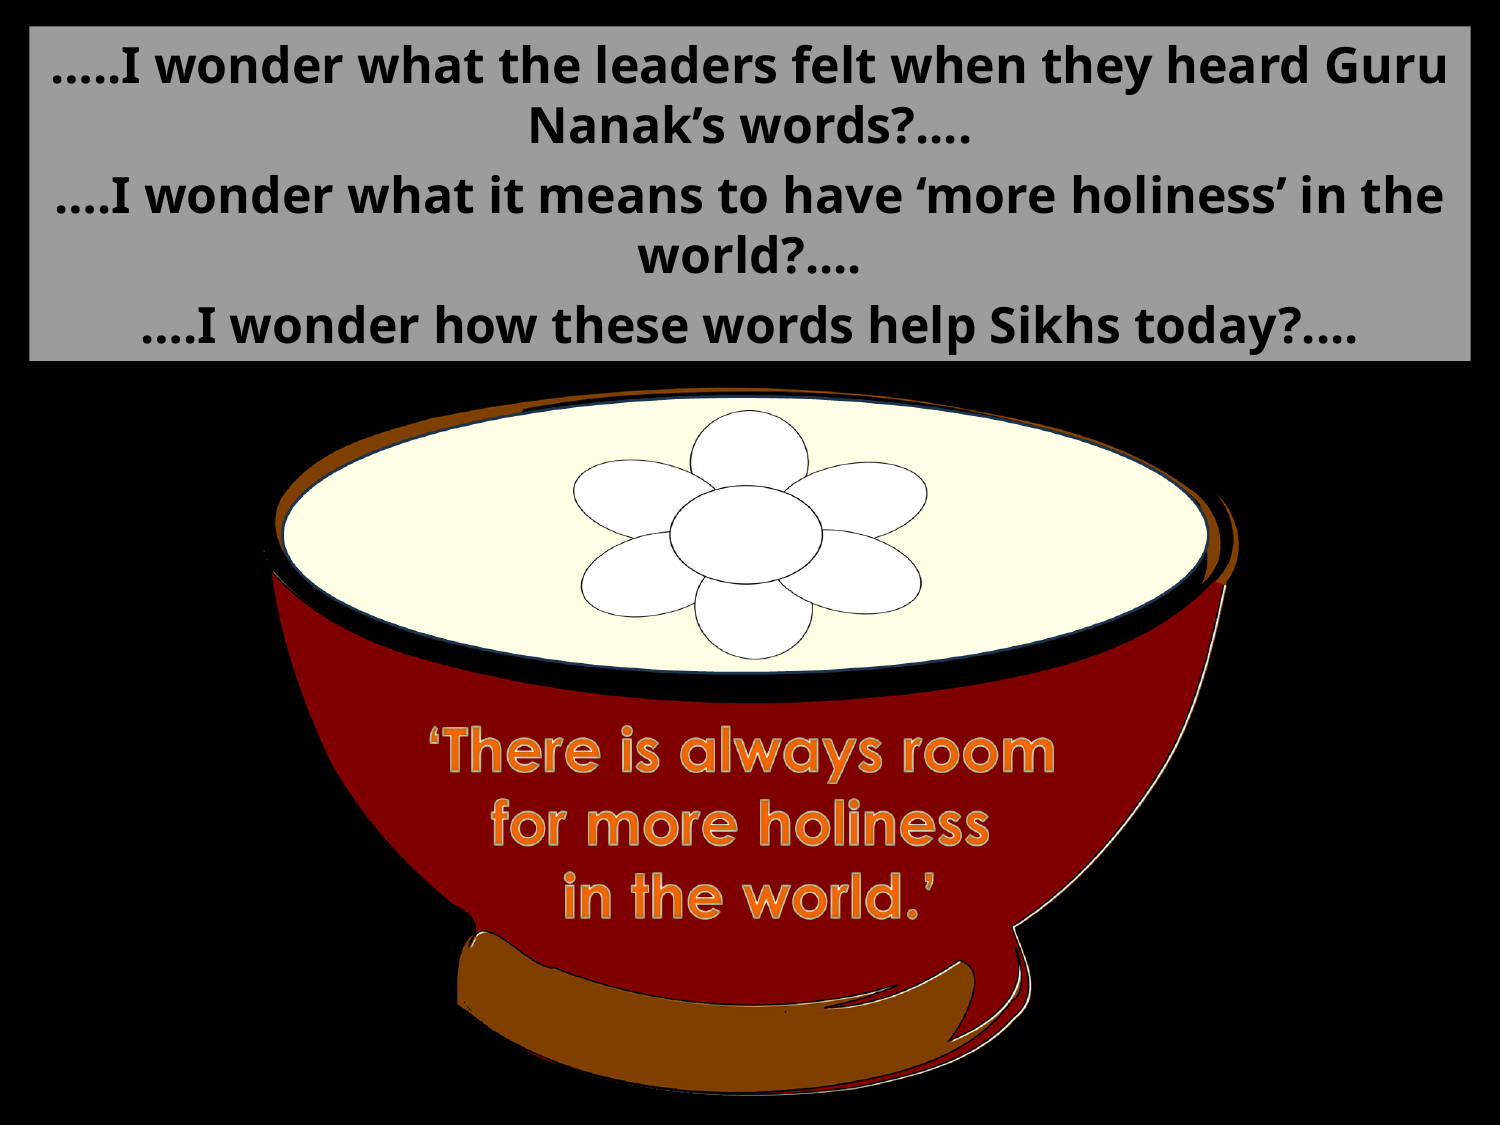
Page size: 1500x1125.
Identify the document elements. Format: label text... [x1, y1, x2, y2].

text_box …..I wonder what the leaders felt when they heard Guru Nanak’s words?.... ….I wonder what it means to have ‘more holiness’ in the world?.... ….I wonder how these words help Sikhs today?.... [29, 26, 1471, 361]
picture [260, 385, 1240, 1096]
